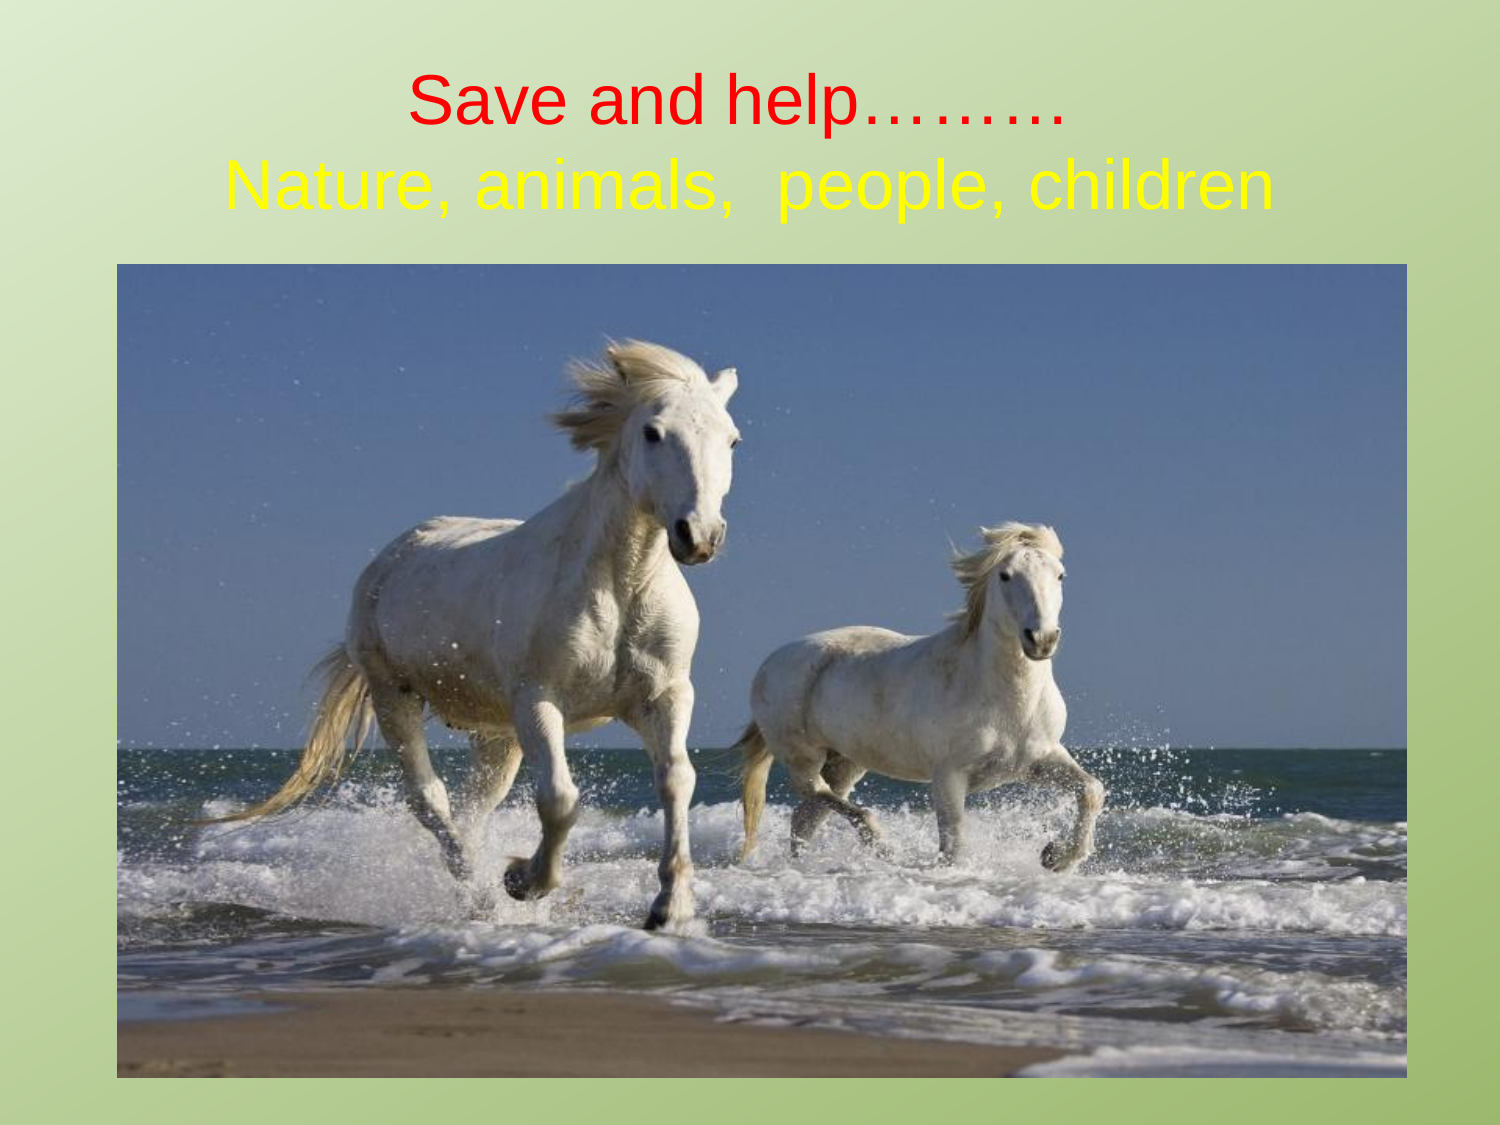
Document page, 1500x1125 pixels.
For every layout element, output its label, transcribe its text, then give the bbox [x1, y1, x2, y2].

title Save and help……… Nature, animals, people, children [75, 45, 1425, 233]
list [116, 264, 1407, 1079]
